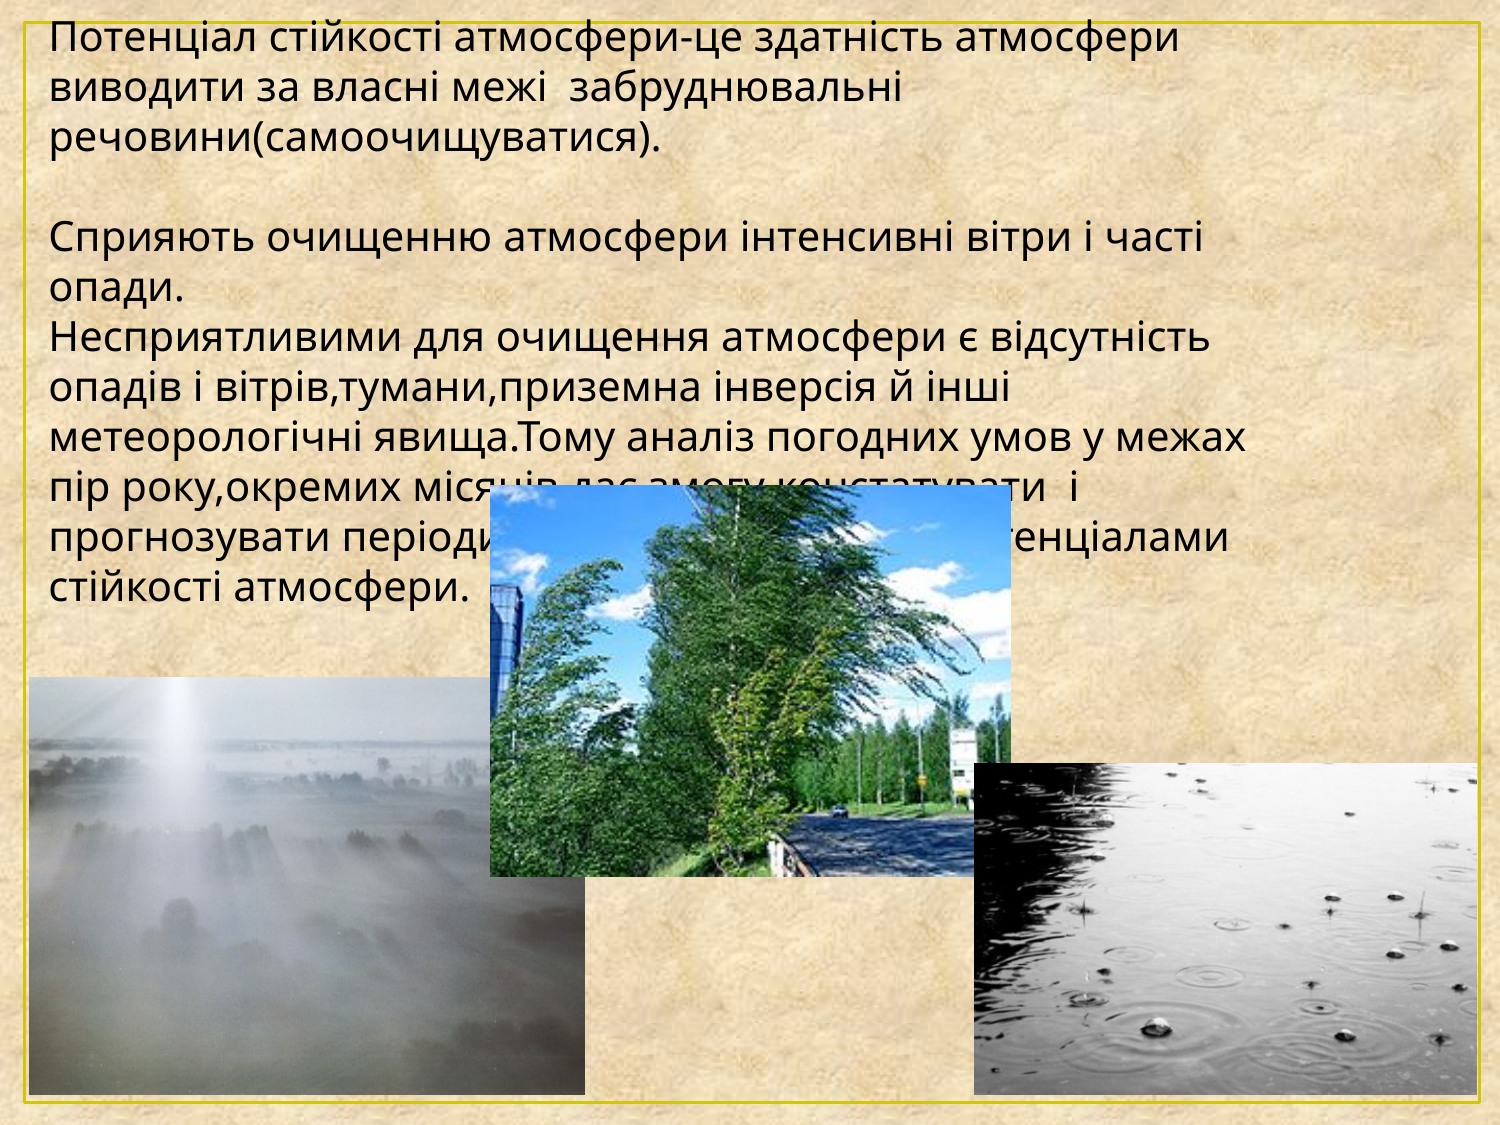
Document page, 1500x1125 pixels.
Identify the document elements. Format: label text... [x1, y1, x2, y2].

picture [0, 0, 1500, 1125]
text_box Потенціал стійкості атмосфери-це здатність атмосфери виводити за власні межі забруднювальні речовини(самоочищуватися). Сприяють очищенню атмосфери інтенсивні вітри і часті опади. Несприятливими для очищення атмосфери є відсутність опадів і вітрів,тумани,приземна інверсія й інші метеорологічні явища.Тому аналіз погодних умов у межах пір року,окремих місяців дає змогу констатувати і прогнозувати періоди з високим і низьким потенціалами стійкості атмосфери. [33, 2, 1274, 618]
